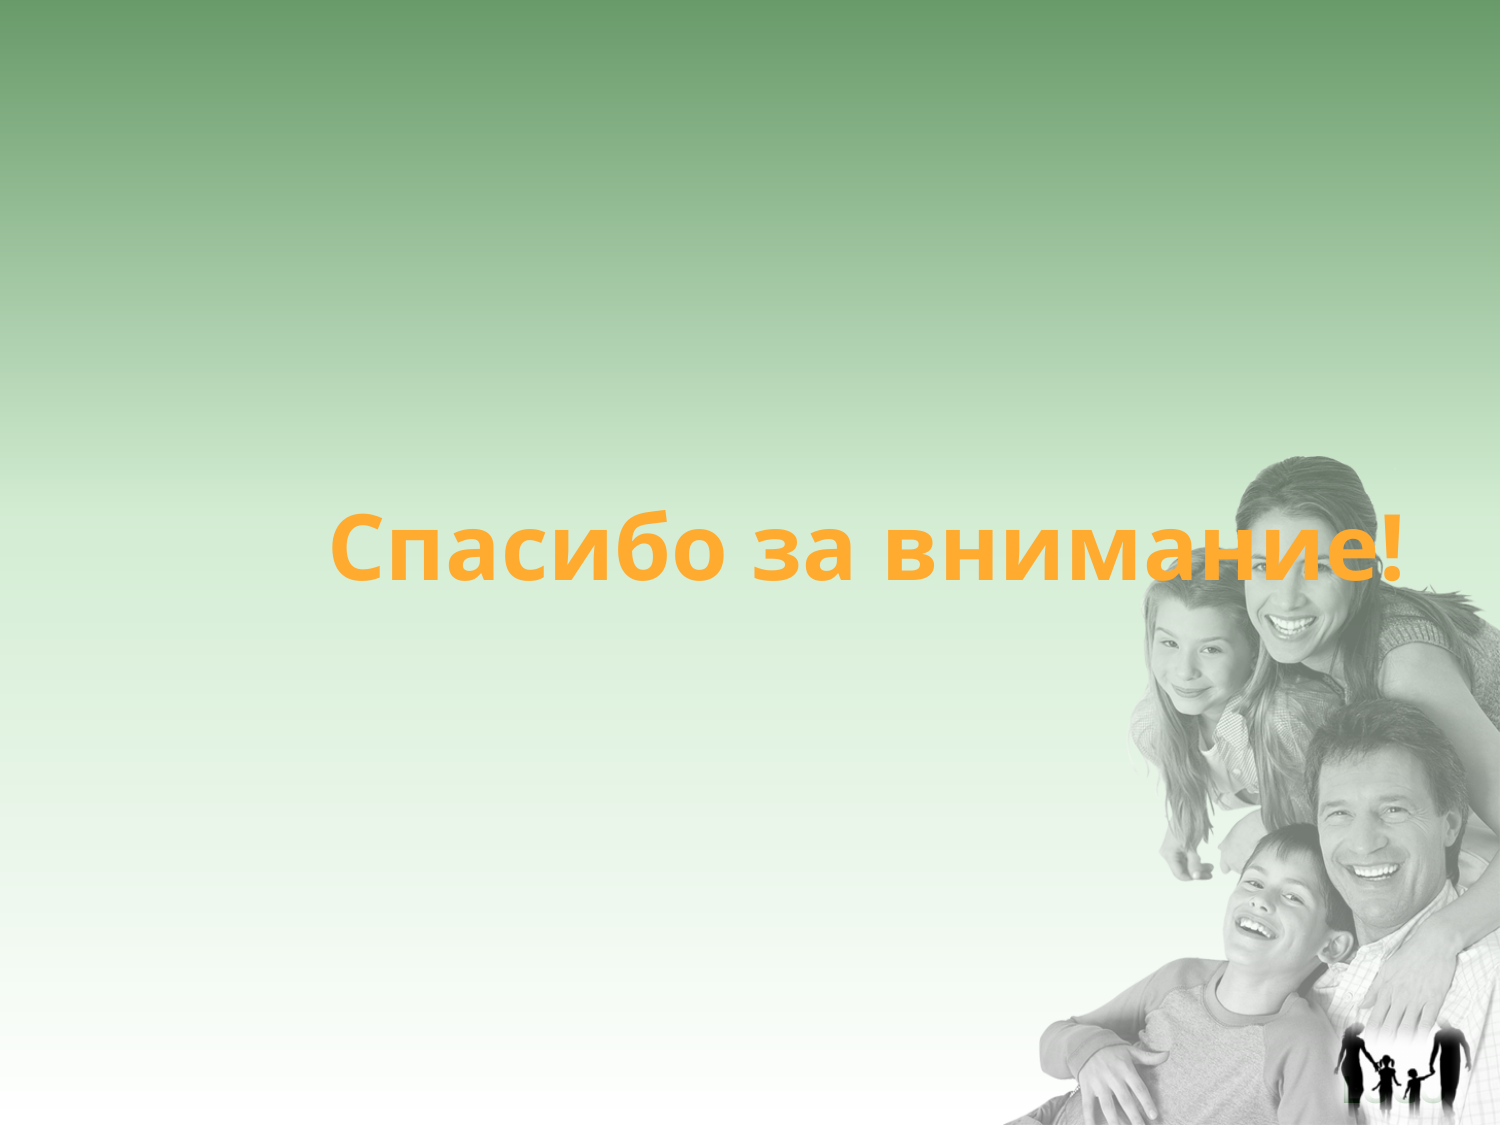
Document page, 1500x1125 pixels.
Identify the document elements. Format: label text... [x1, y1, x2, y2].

list Спасибо за внимание! [75, 224, 1425, 1038]
picture [1003, 456, 1500, 1125]
